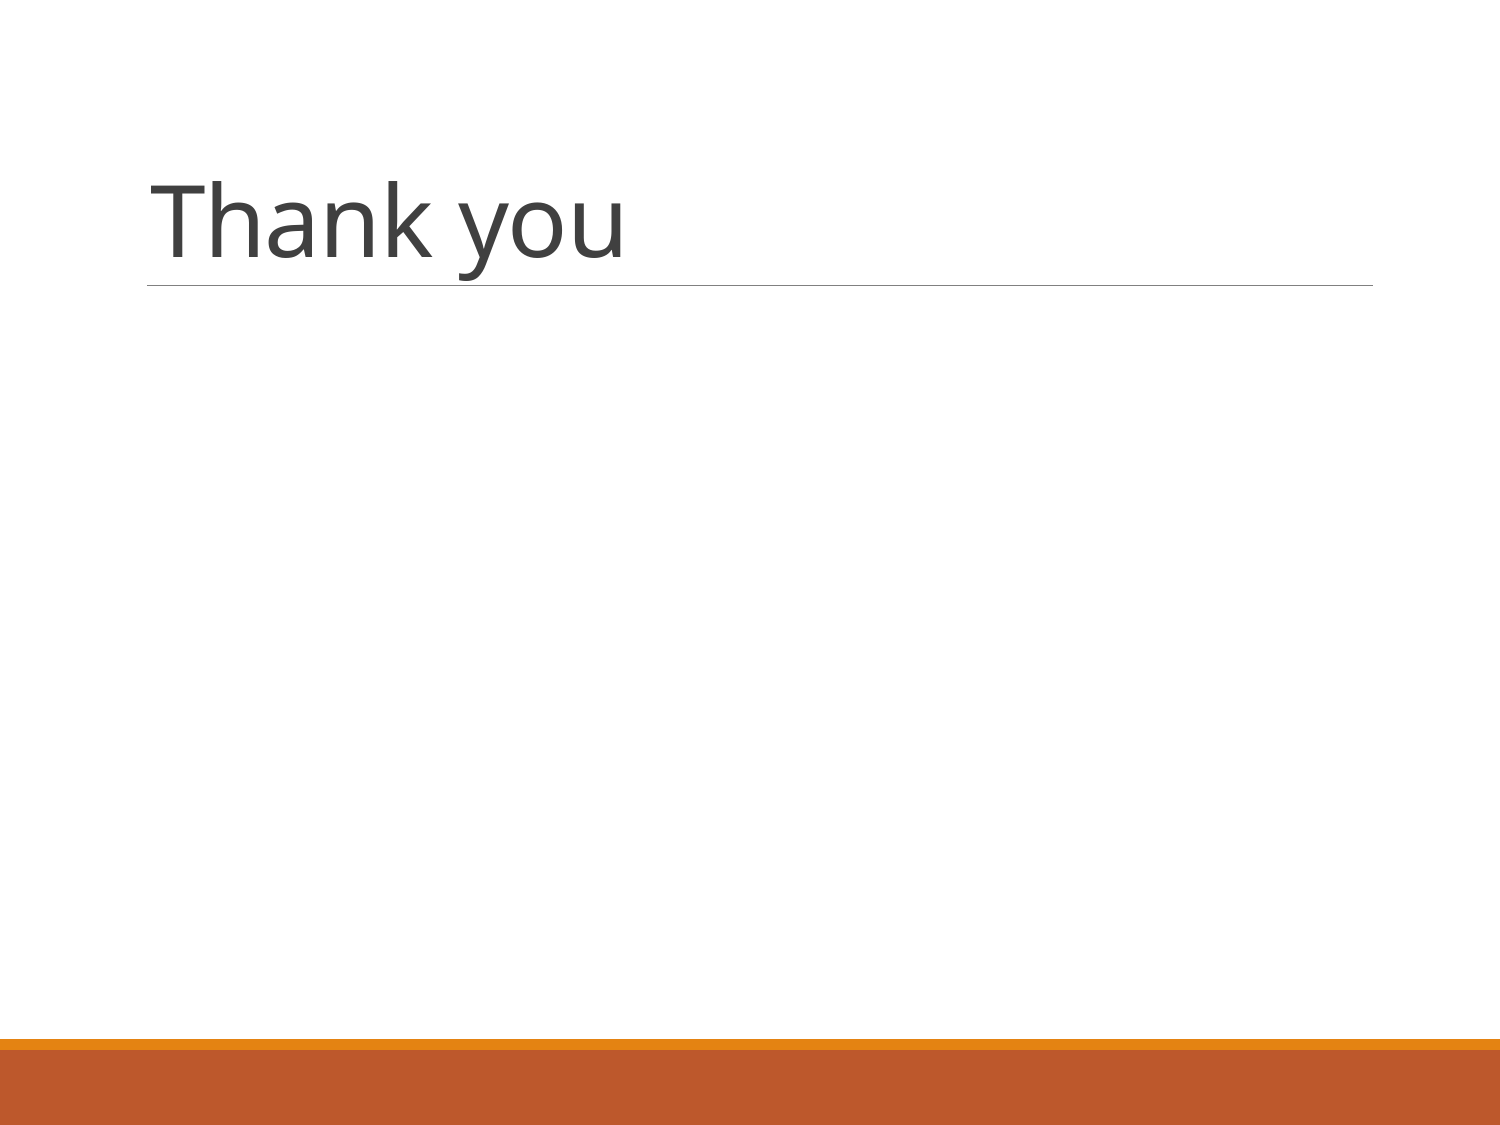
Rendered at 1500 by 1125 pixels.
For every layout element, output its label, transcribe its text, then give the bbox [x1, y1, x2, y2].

title Thank you [135, 47, 1373, 285]
